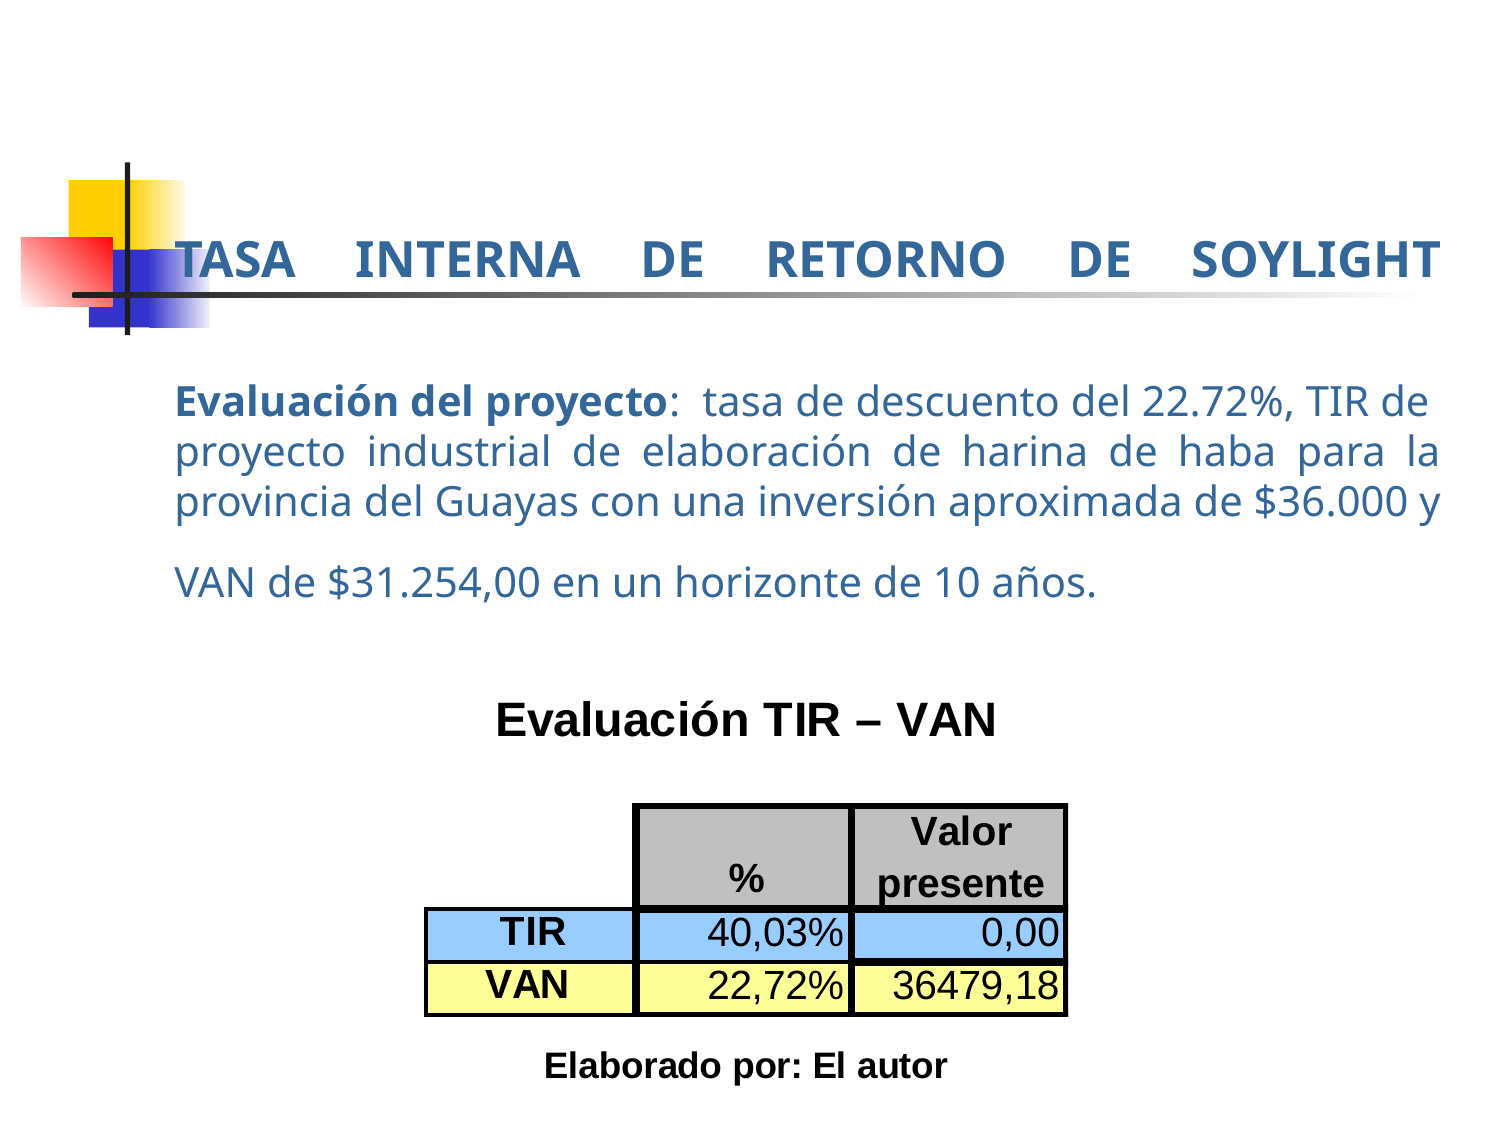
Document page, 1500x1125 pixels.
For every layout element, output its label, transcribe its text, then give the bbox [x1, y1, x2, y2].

title TASA INTERNA DE RETORNO DE SOYLIGHT Evaluación del proyecto: tasa de descuento del 22.72%, TIR de proyecto industrial de elaboración de harina de haba para la provincia del Guayas con una inversión aproximada de $36.000 y VAN de $31.254,00 en un horizonte de 10 años. [159, 432, 1457, 621]
picture [0, 692, 1500, 1088]
